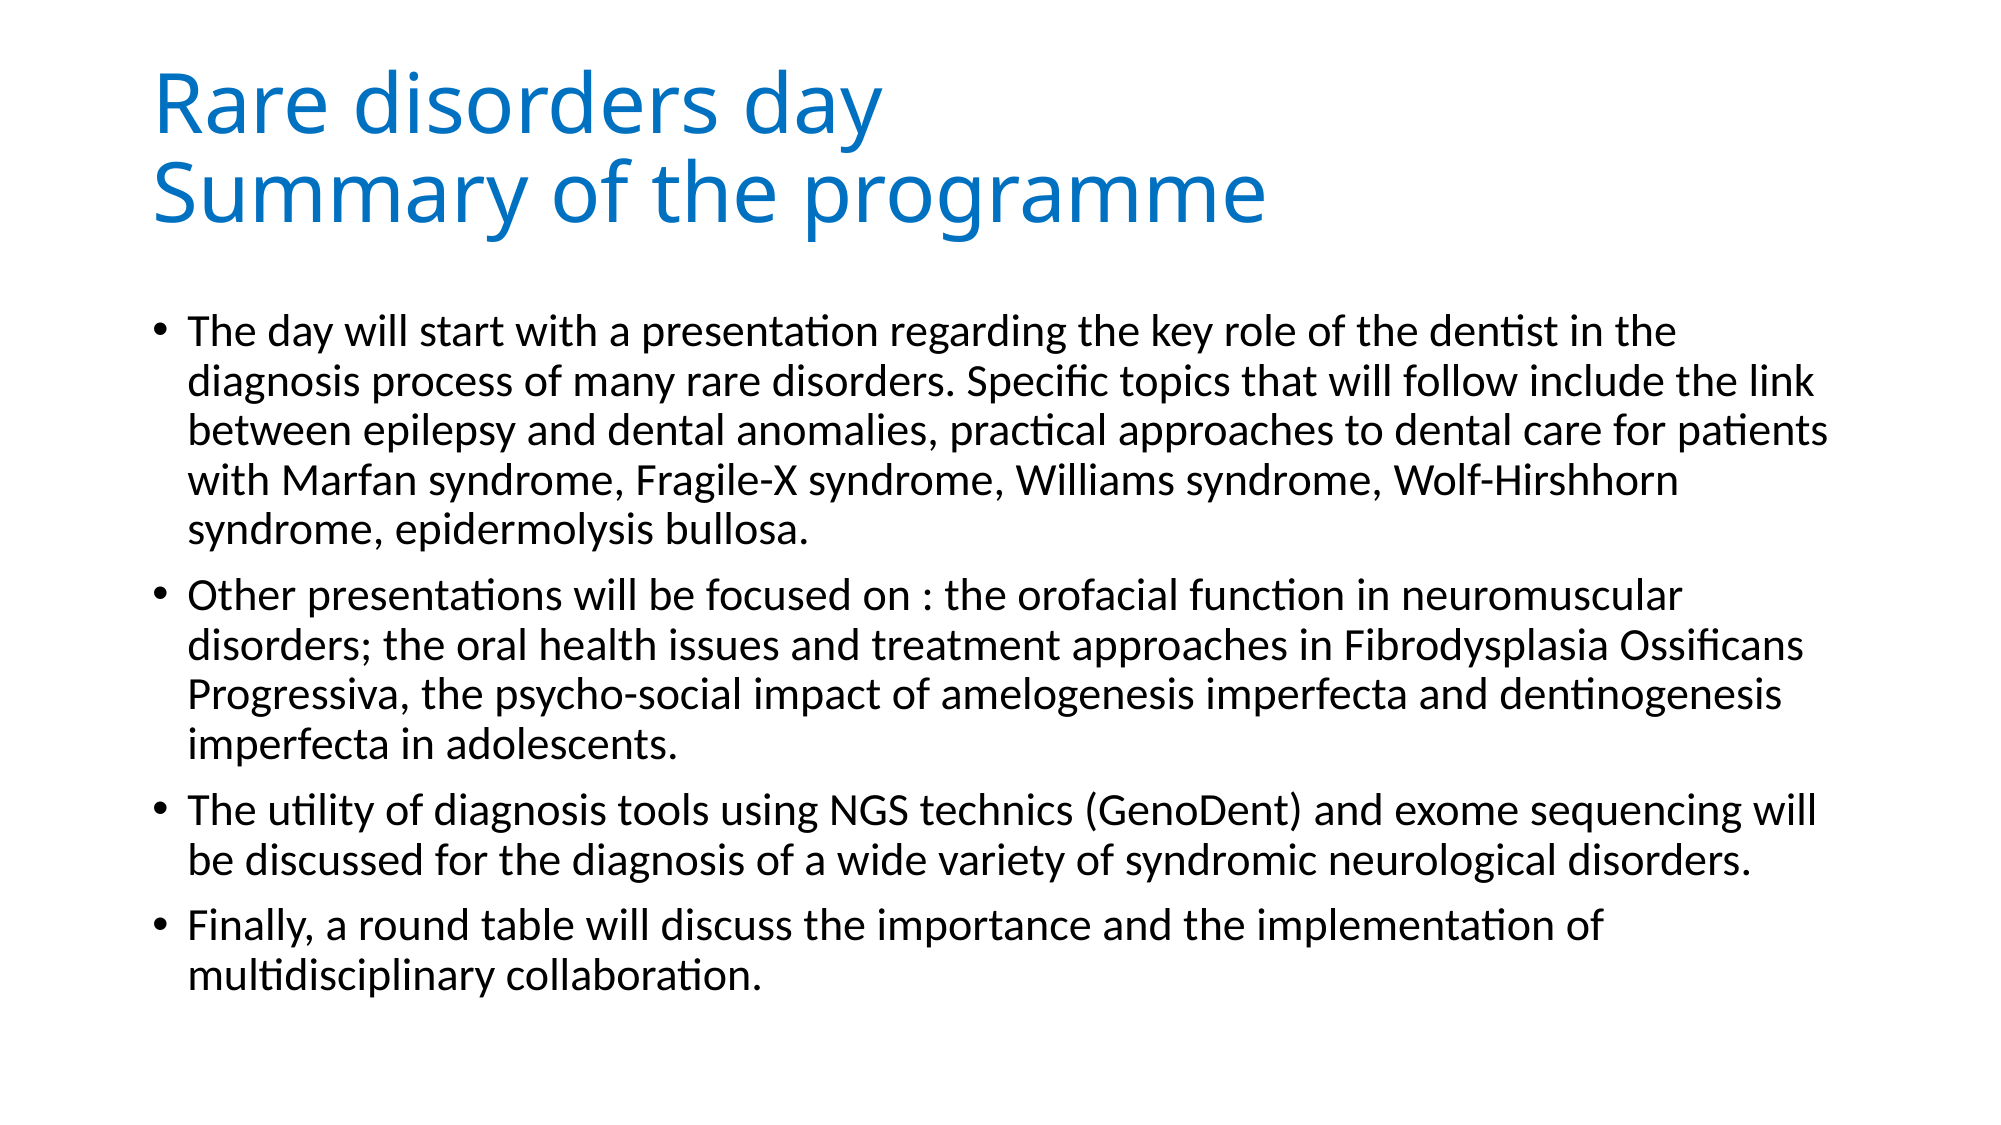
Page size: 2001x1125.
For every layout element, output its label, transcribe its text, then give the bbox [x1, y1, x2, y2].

title Rare disorders day Summary of the programme [137, 42, 1863, 260]
list The day will start with a presentation regarding the key role of the dentist in the diagnosis process of many rare disorders. Specific topics that will follow include the link between epilepsy and dental anomalies, practical approaches to dental care for patients with Marfan syndrome, Fragile-X syndrome, Williams syndrome, Wolf-Hirshhorn syndrome, epidermolysis bullosa. Other presentations will be focused on : the orofacial function in neuromuscular disorders; the oral health issues and treatment approaches in Fibrodysplasia Ossificans Progressiva, the psycho-social impact of amelogenesis imperfecta and dentinogenesis imperfecta in adolescents. The utility of diagnosis tools using NGS technics (GenoDent) and exome sequencing will be discussed for the diagnosis of a wide variety of syndromic neurological disorders. Finally, a round table will discuss the importance and the implementation of multidisciplinary collaboration. [137, 299, 1863, 1014]
